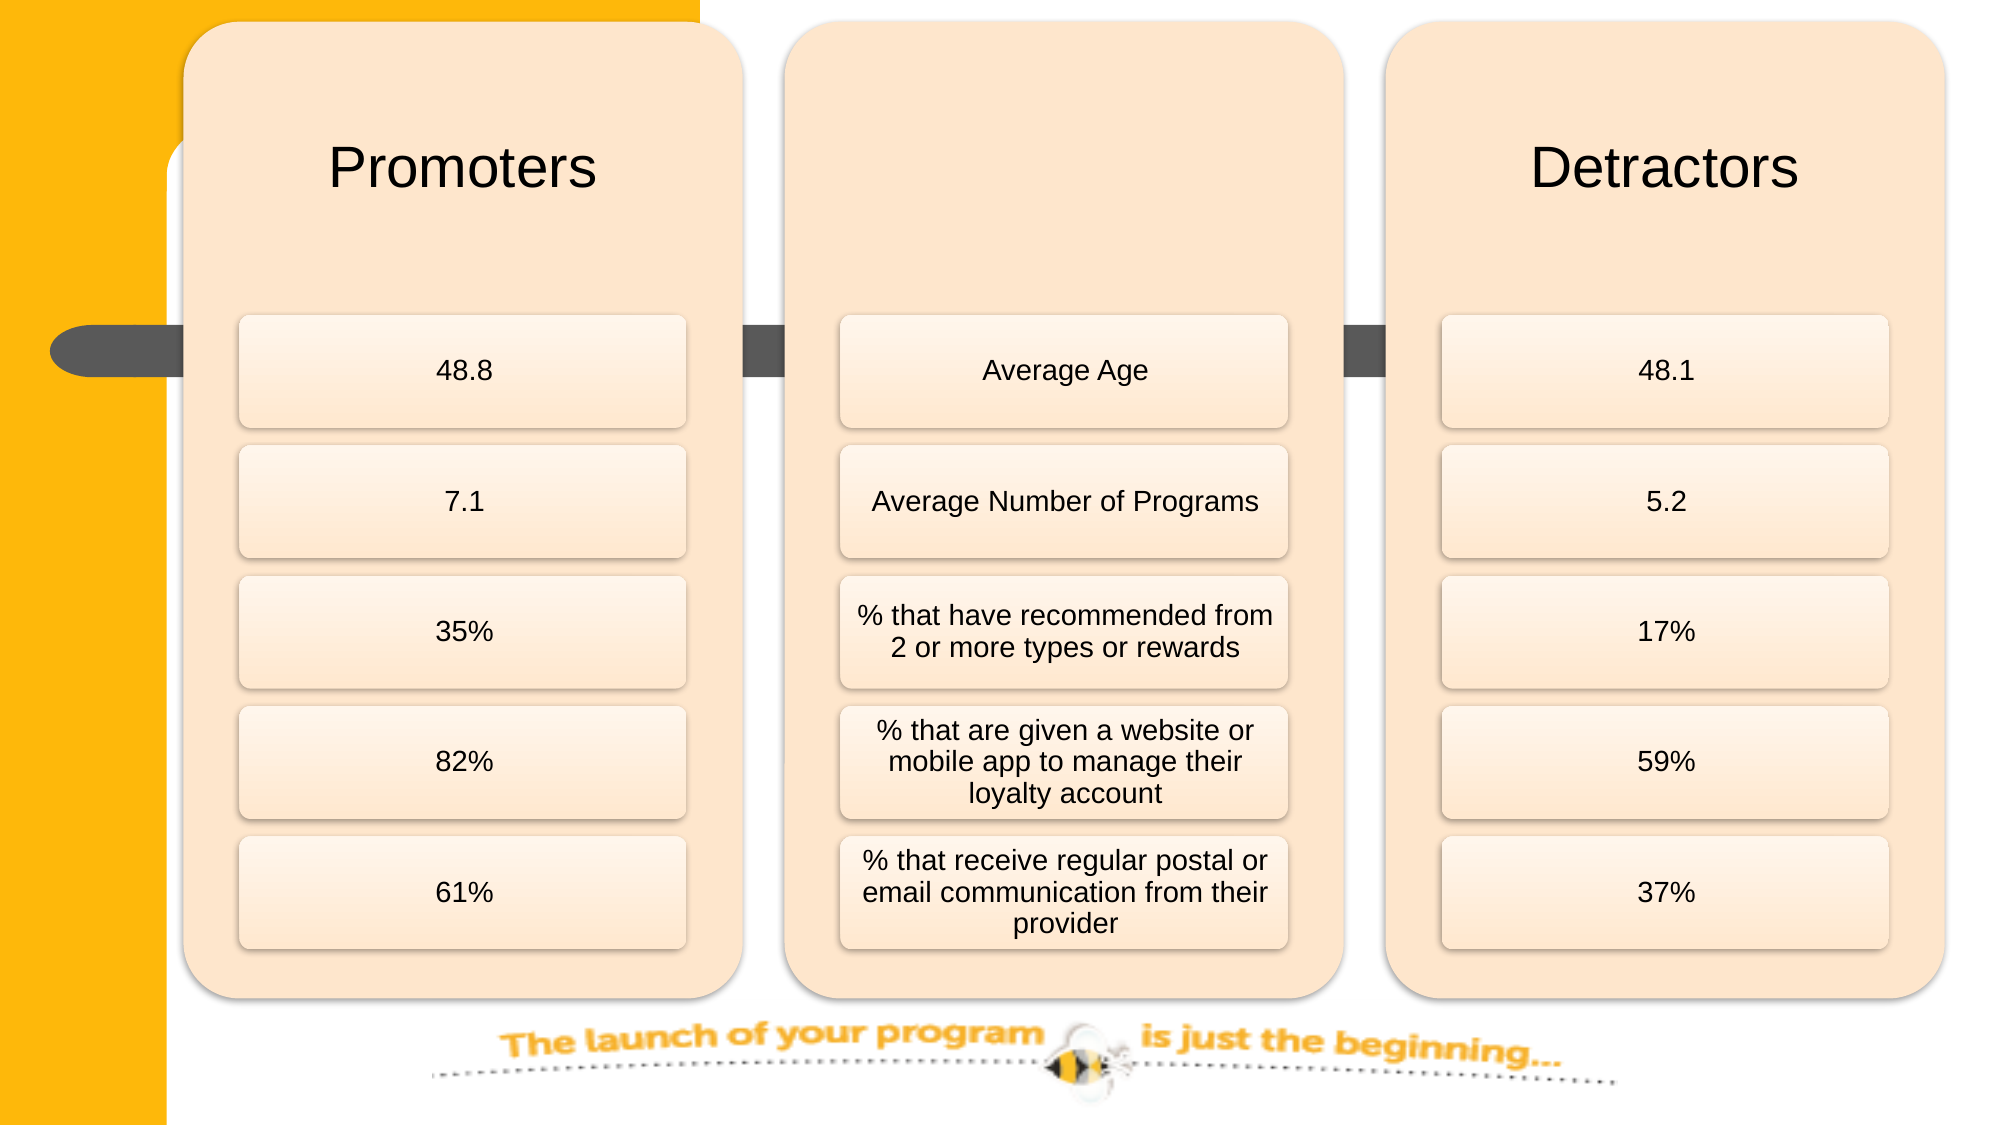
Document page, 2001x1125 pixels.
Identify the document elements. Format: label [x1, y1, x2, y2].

list [182, 21, 1946, 999]
picture [432, 999, 1618, 1117]
